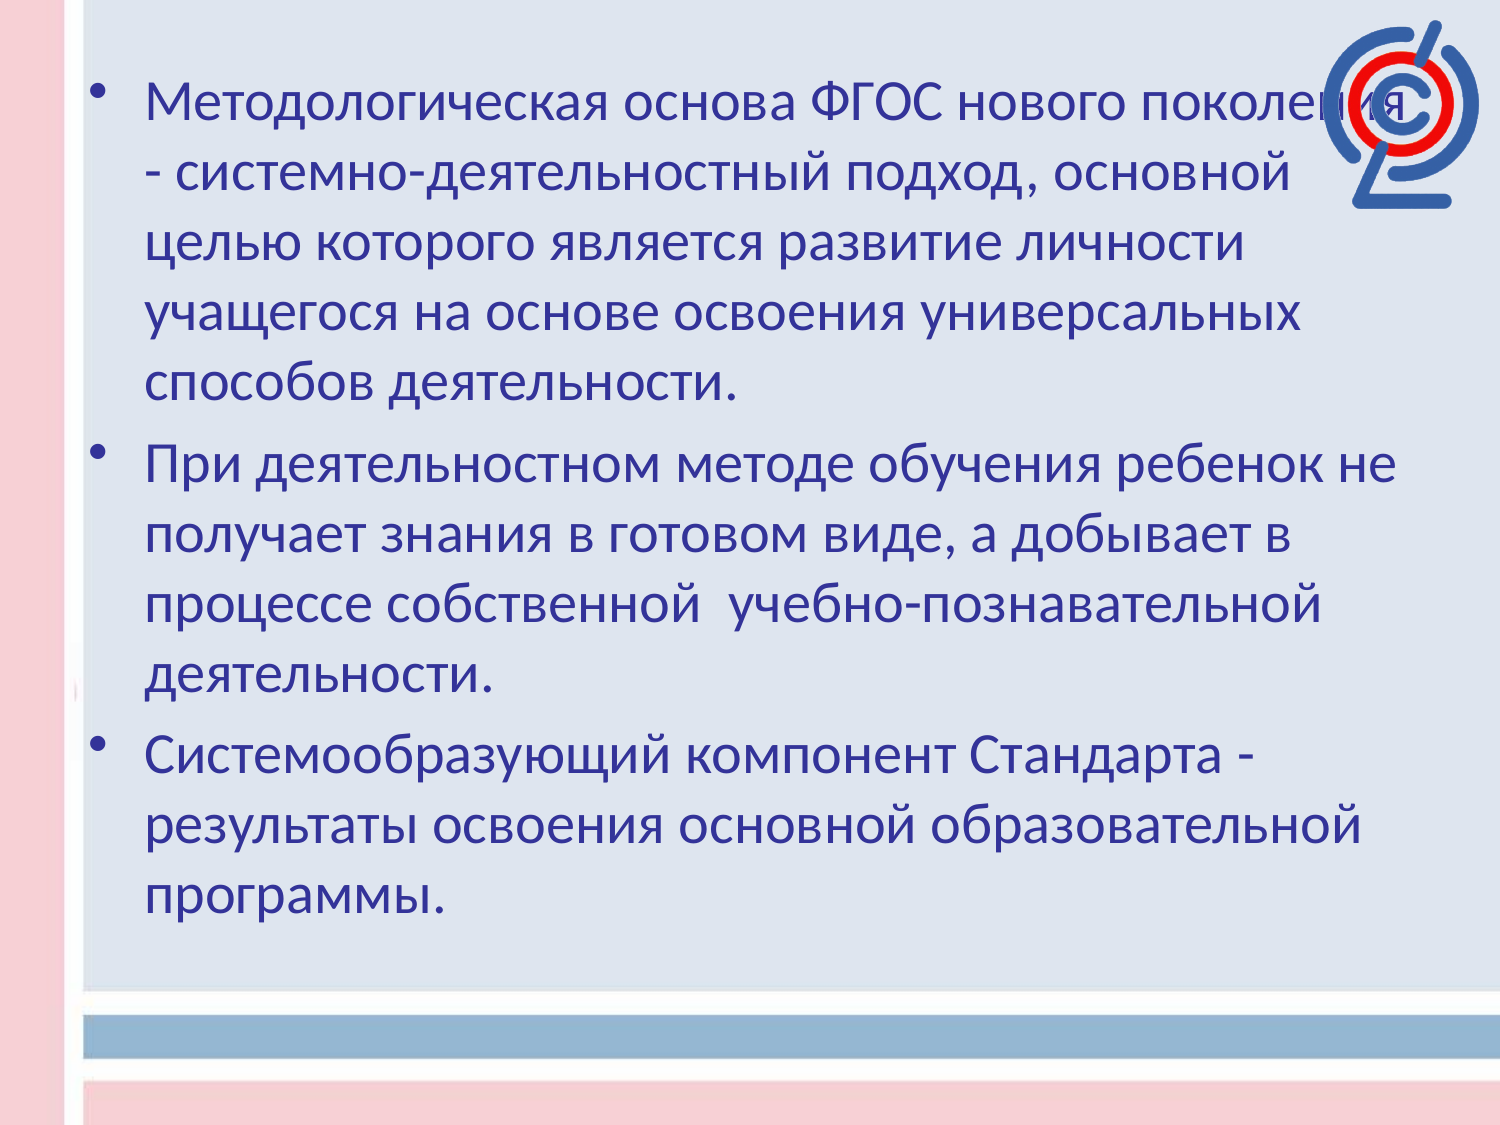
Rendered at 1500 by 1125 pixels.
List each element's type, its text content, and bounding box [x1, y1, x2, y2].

picture [0, 0, 1500, 1125]
list Методологическая основа ФГОС нового поколения - системно-деятельностный подход, основной целью которого является развитие личности учащегося на основе освоения универсальных способов деятельности. При деятельностном методе обучения ребенок не получает знания в готовом виде, а добывает в процессе собственной учебно-познавательной деятельности. Системообразующий компонент Стандарта - результаты освоения основной образовательной программы. [73, 54, 1424, 929]
